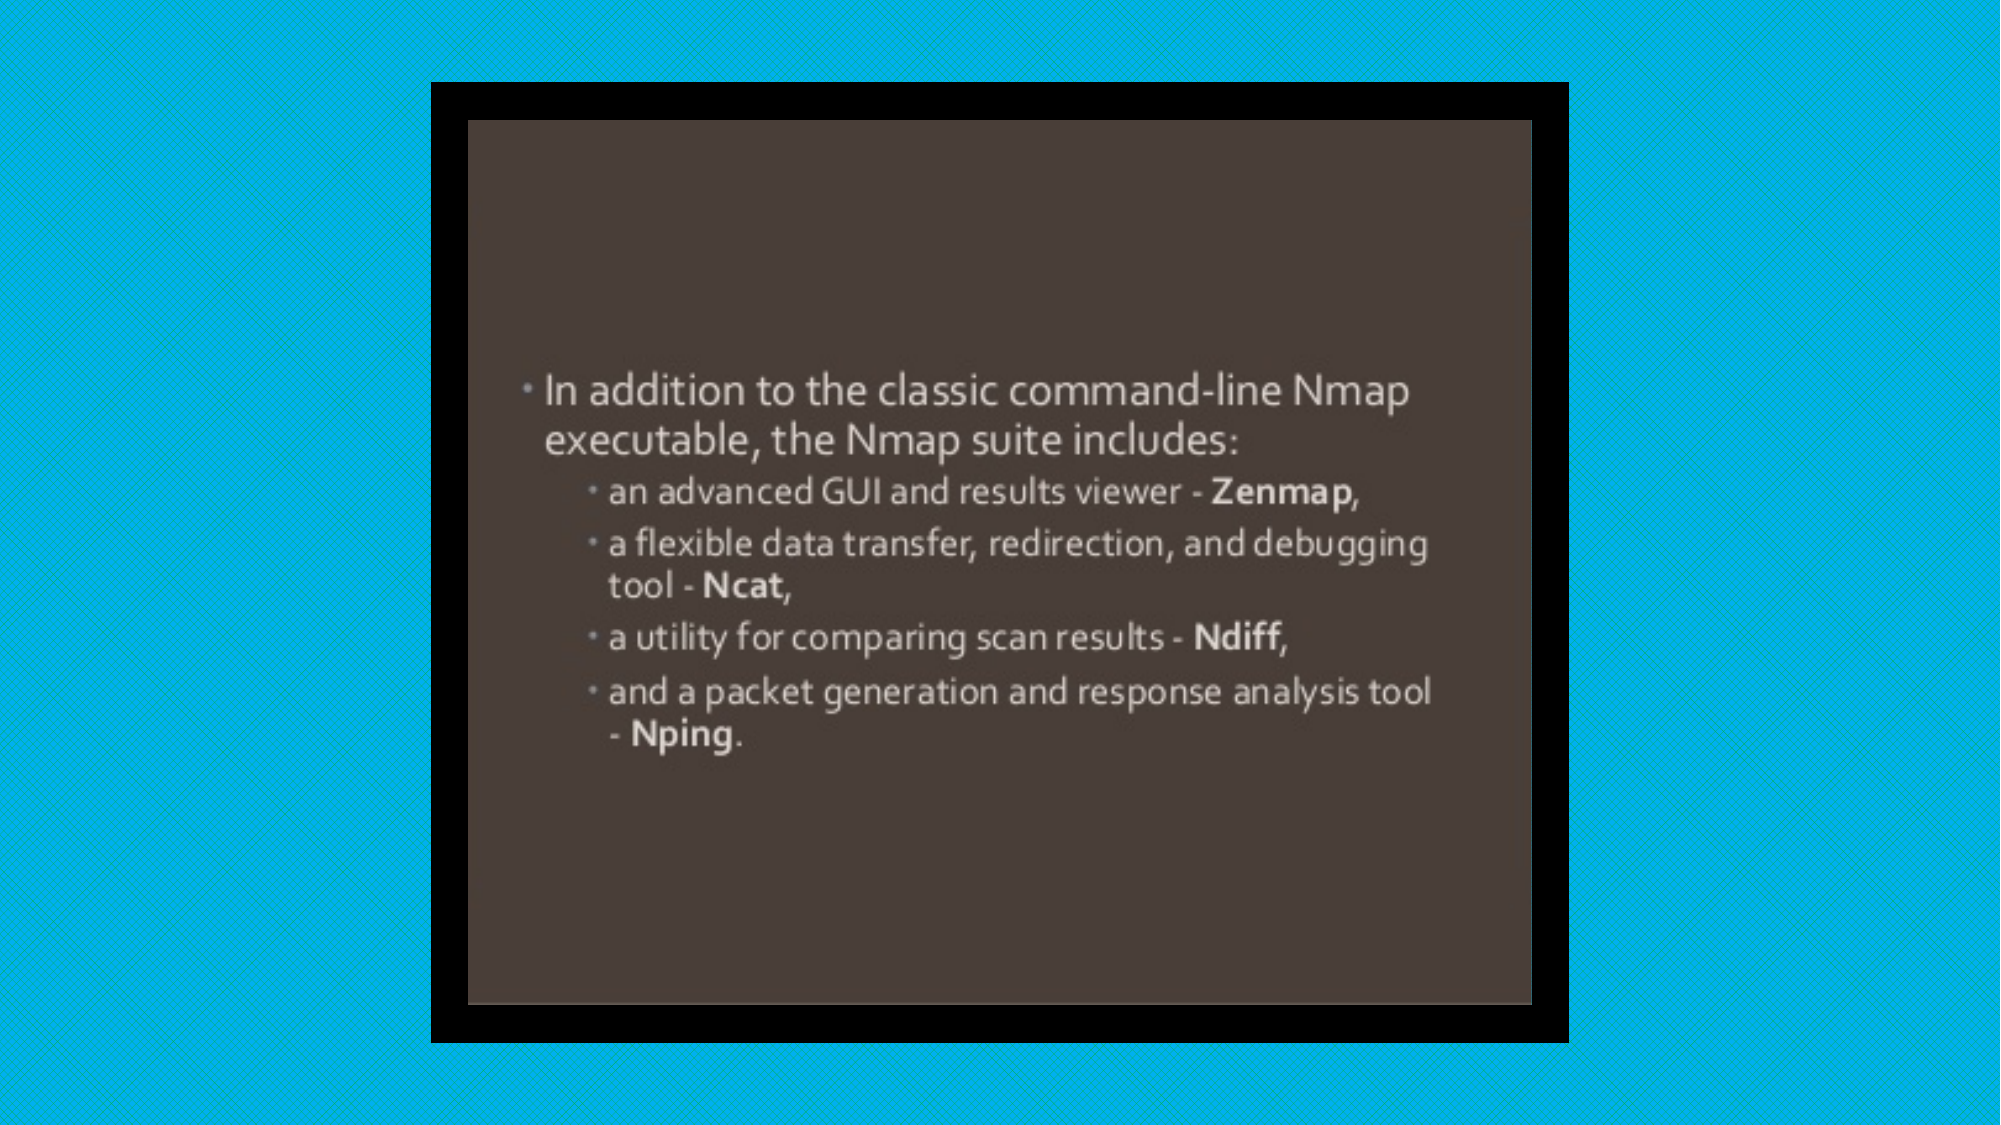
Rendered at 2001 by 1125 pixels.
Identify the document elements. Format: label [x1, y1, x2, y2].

list [468, 119, 1532, 1006]
